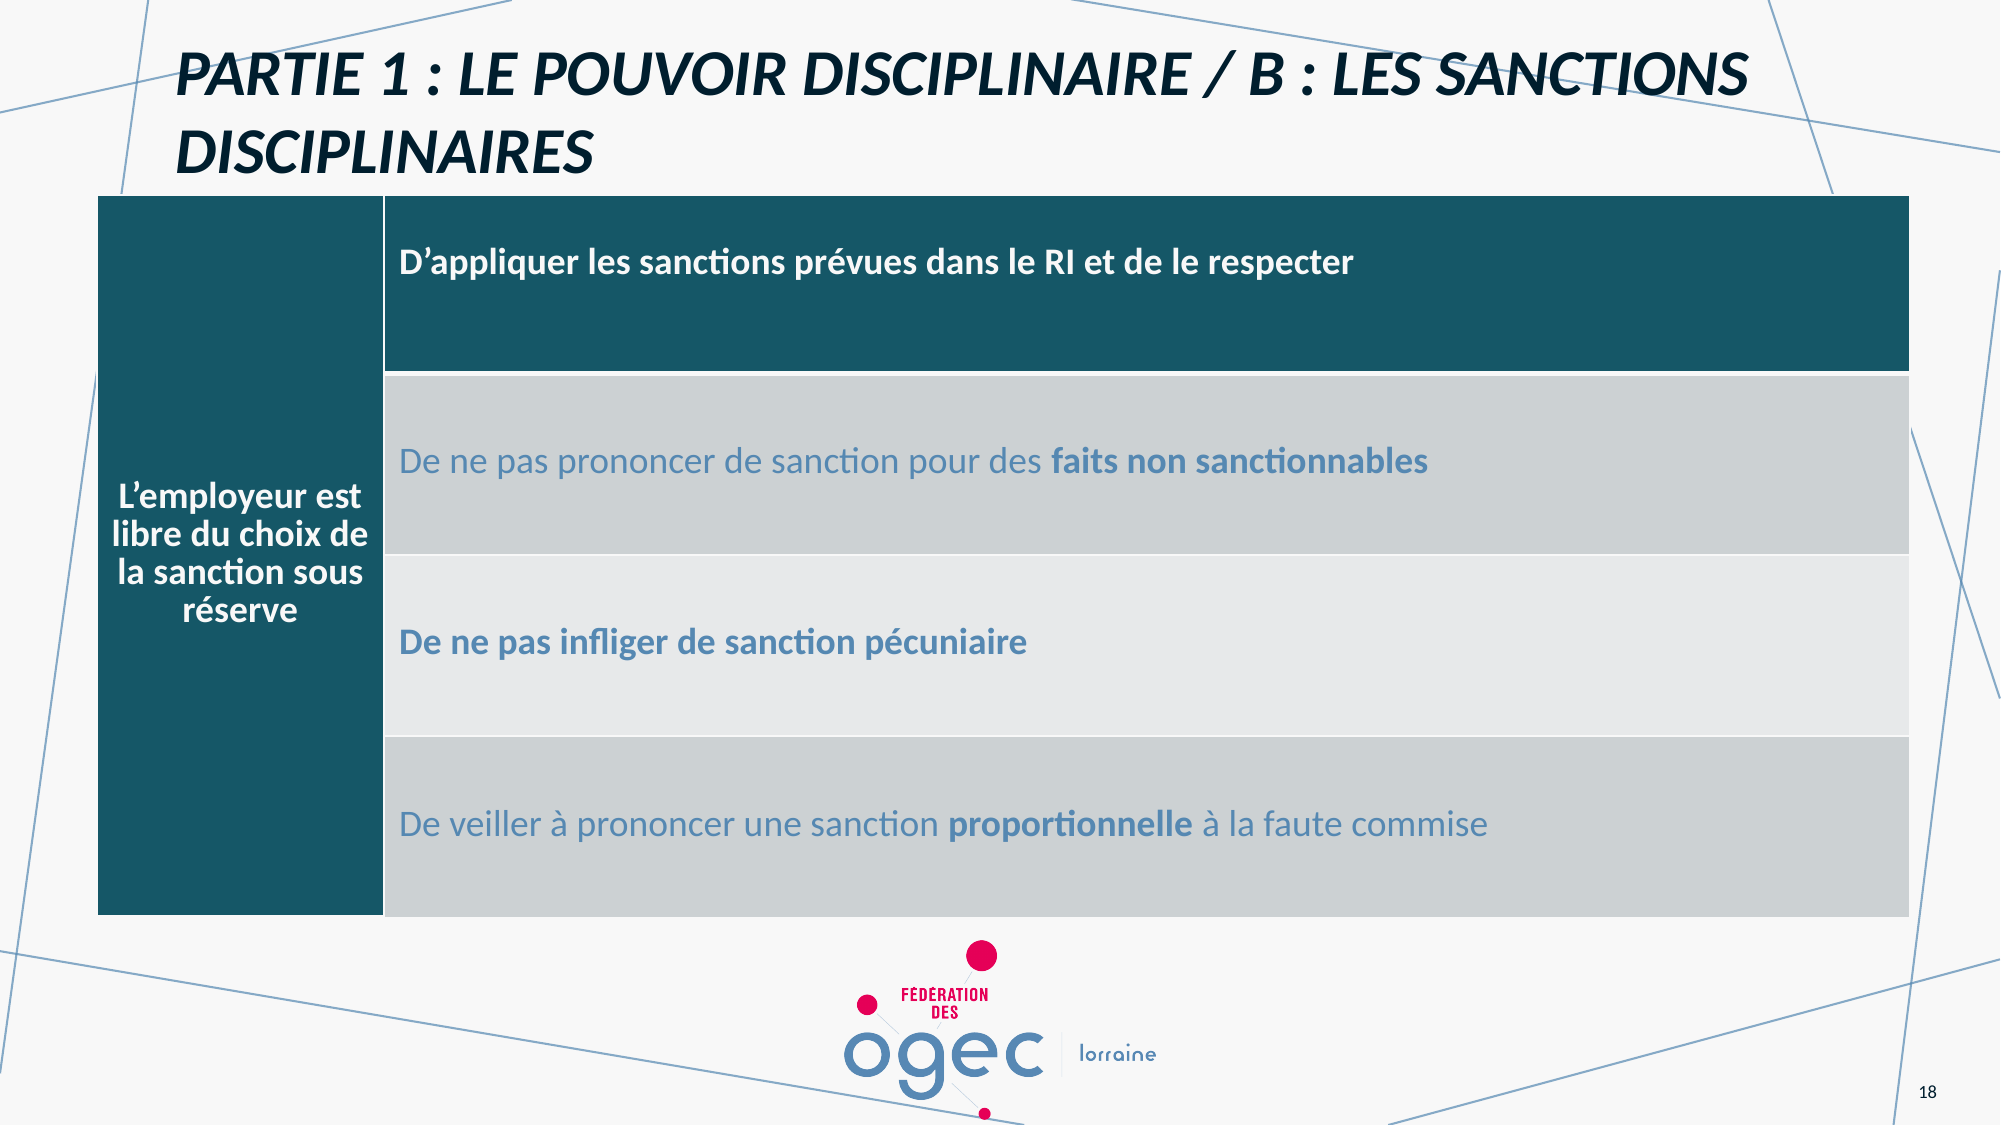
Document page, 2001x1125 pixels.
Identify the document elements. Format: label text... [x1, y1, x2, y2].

slide_number 18 [1903, 1049, 1981, 1110]
table_cell De veiller à prononcer une sanction proportionnelle à la faute commise [385, 737, 1909, 917]
title PARTIE 1 : Le pouvoir disciplinaire / B : les sanctions disciplinaires [160, 22, 1904, 194]
table_cell De ne pas infliger de sanction pécuniaire [385, 556, 1909, 735]
table_cell De ne pas prononcer de sanction pour des faits non sanctionnables [385, 376, 1909, 554]
table_header D’appliquer les sanctions prévues dans le RI et de le respecter [385, 196, 1909, 371]
picture [844, 940, 1156, 1120]
table_header L’employeur est libre du choix de la sanction sous réserve [98, 196, 383, 915]
